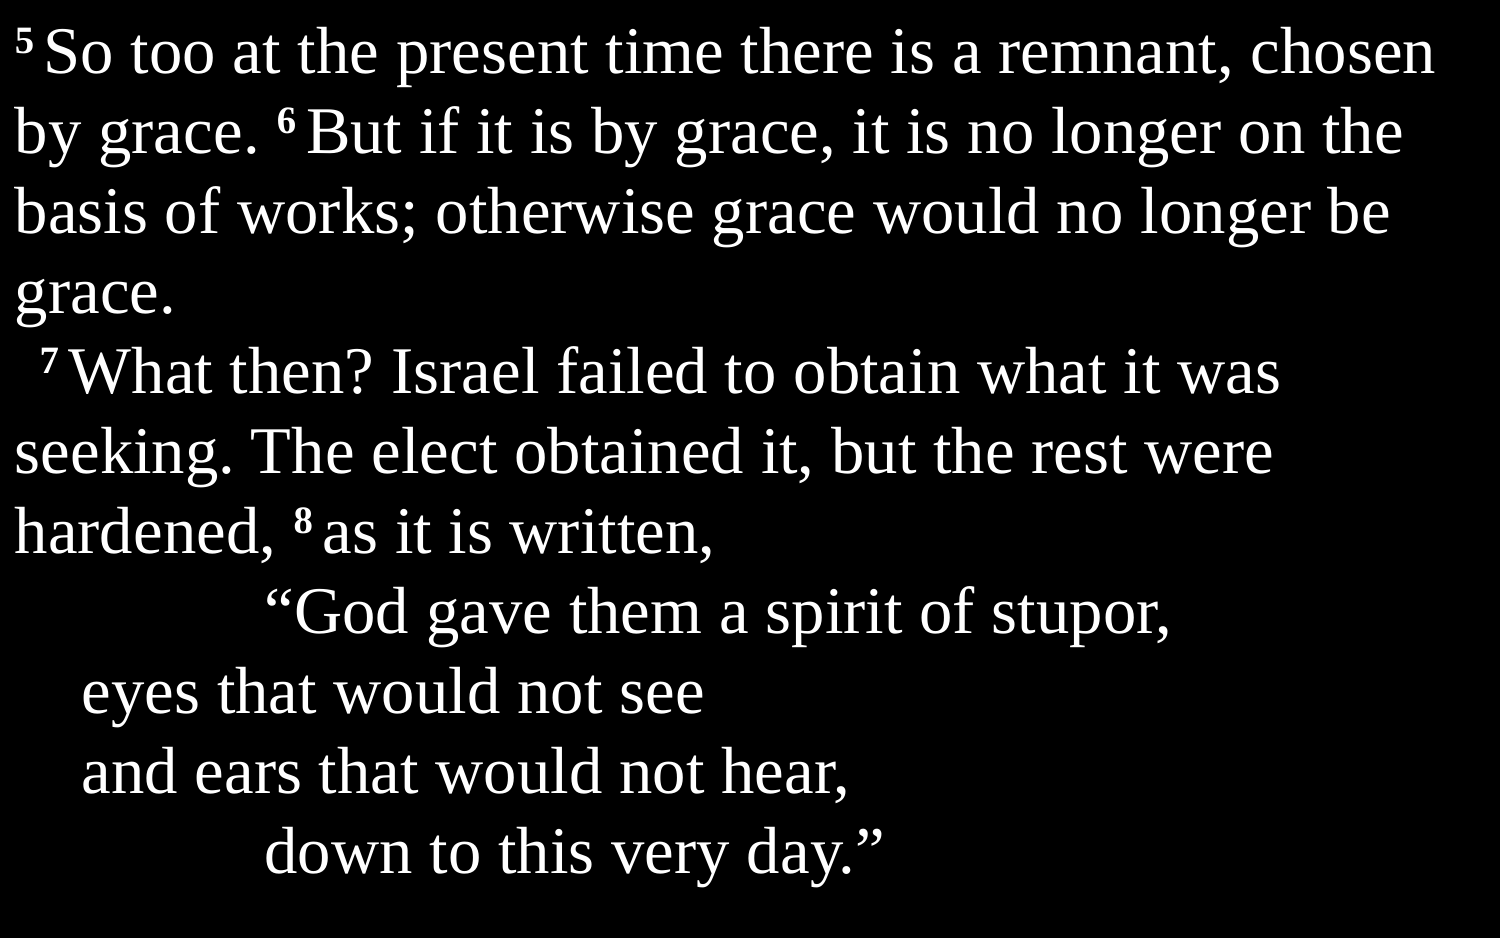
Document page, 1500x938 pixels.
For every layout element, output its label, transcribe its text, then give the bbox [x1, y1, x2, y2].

text_box 5 So too at the present time there is a remnant, chosen by grace. 6 But if it is by grace, it is no longer on the basis of works; otherwise grace would no longer be grace. 7 What then? Israel failed to obtain what it was seeking. The elect obtained it, but the rest were hardened, 8 as it is written, “God gave them a spirit of stupor, eyes that would not see and ears that would not hear, down to this very day.” [0, 0, 1500, 895]
